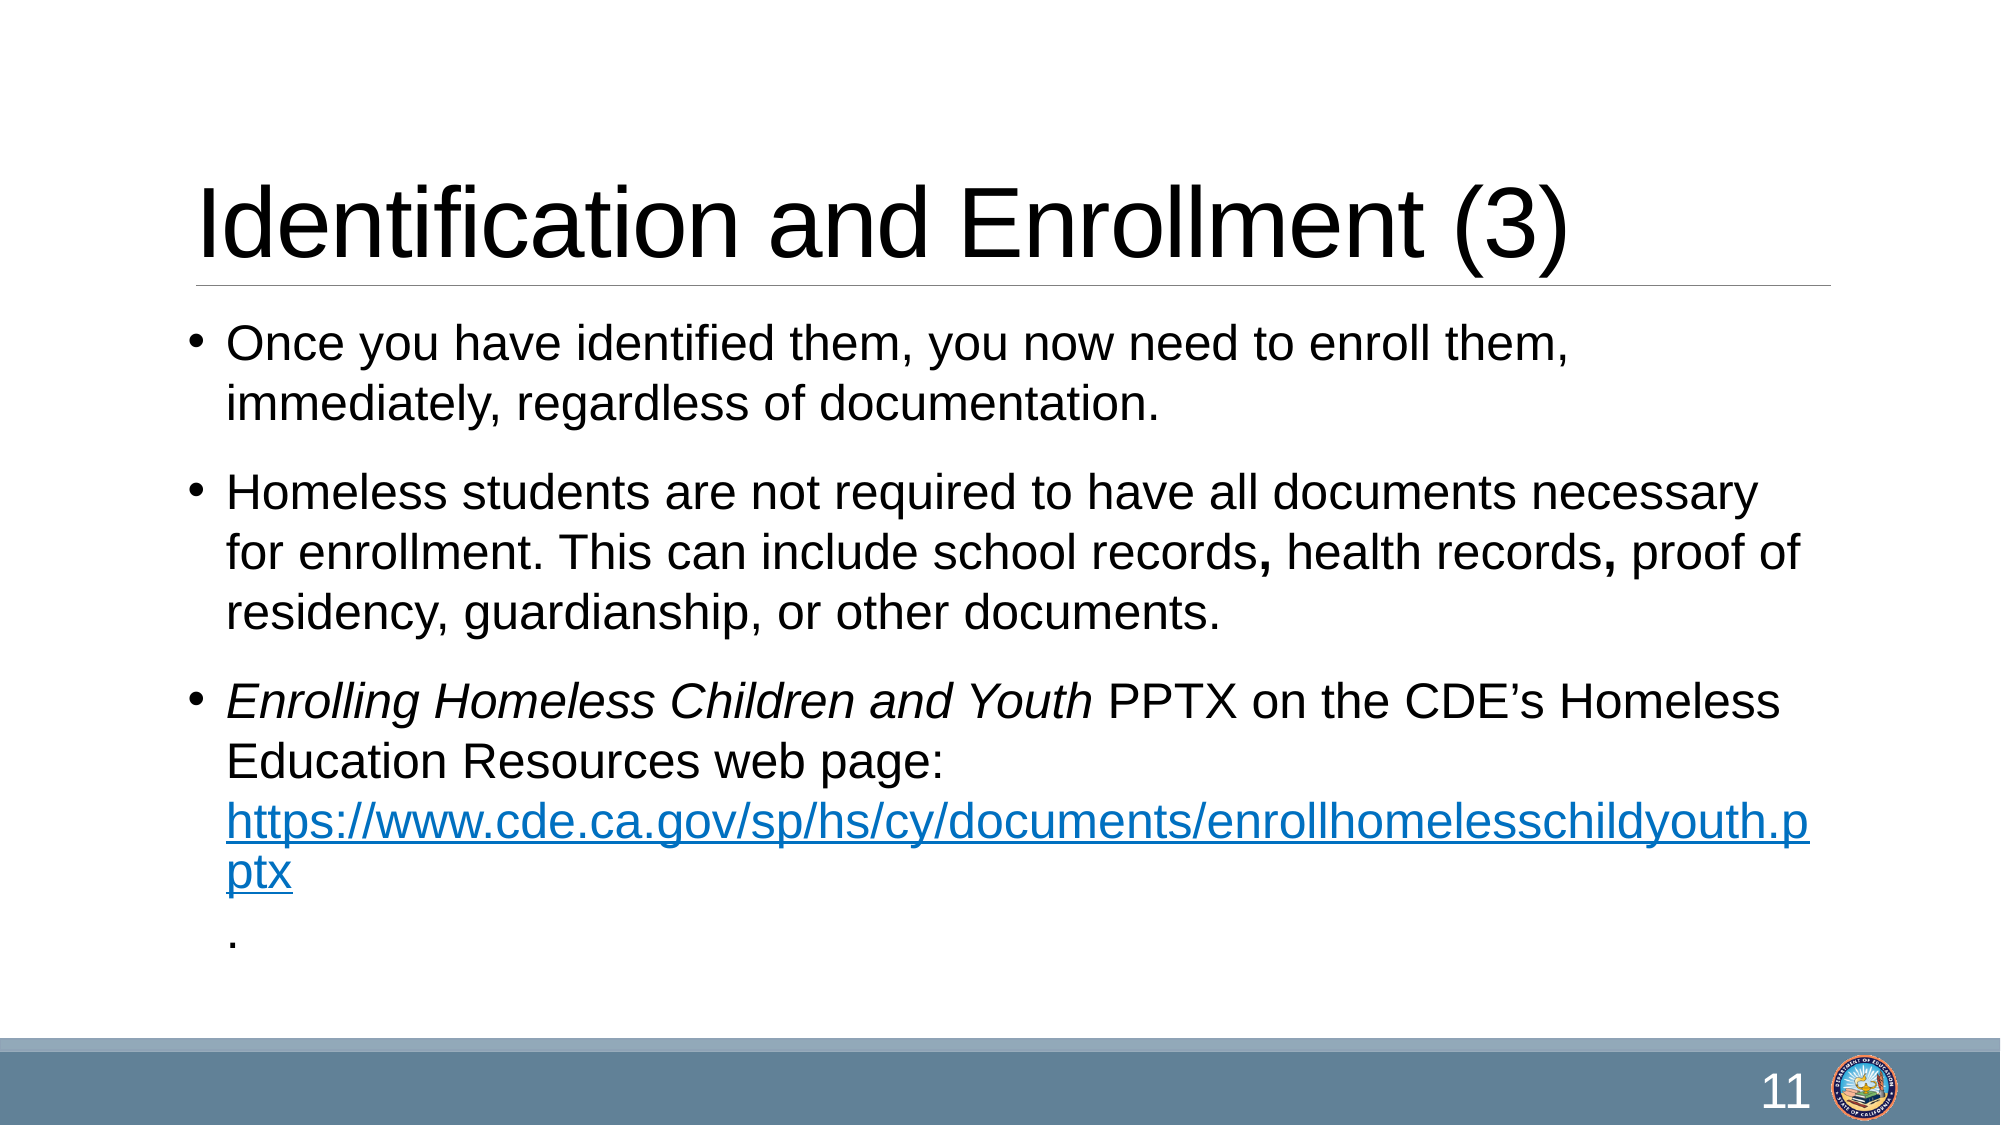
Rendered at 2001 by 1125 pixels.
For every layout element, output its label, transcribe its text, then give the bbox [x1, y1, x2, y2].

title Identification and Enrollment (3) [180, 47, 1830, 285]
slide_number 11 [1611, 1059, 1827, 1119]
picture [1831, 1055, 1899, 1122]
list Once you have identified them, you now need to enroll them, immediately, regardless of documentation. Homeless students are not required to have all documents necessary for enrollment. This can include school records, health records, proof of residency, guardianship, or other documents. Enrolling Homeless Children and Youth PPTX on the CDE’s Homeless Education Resources web page: https://www.cde.ca.gov/sp/hs/cy/documents/enrollhomelesschildyouth.pptx. [180, 302, 1830, 1018]
